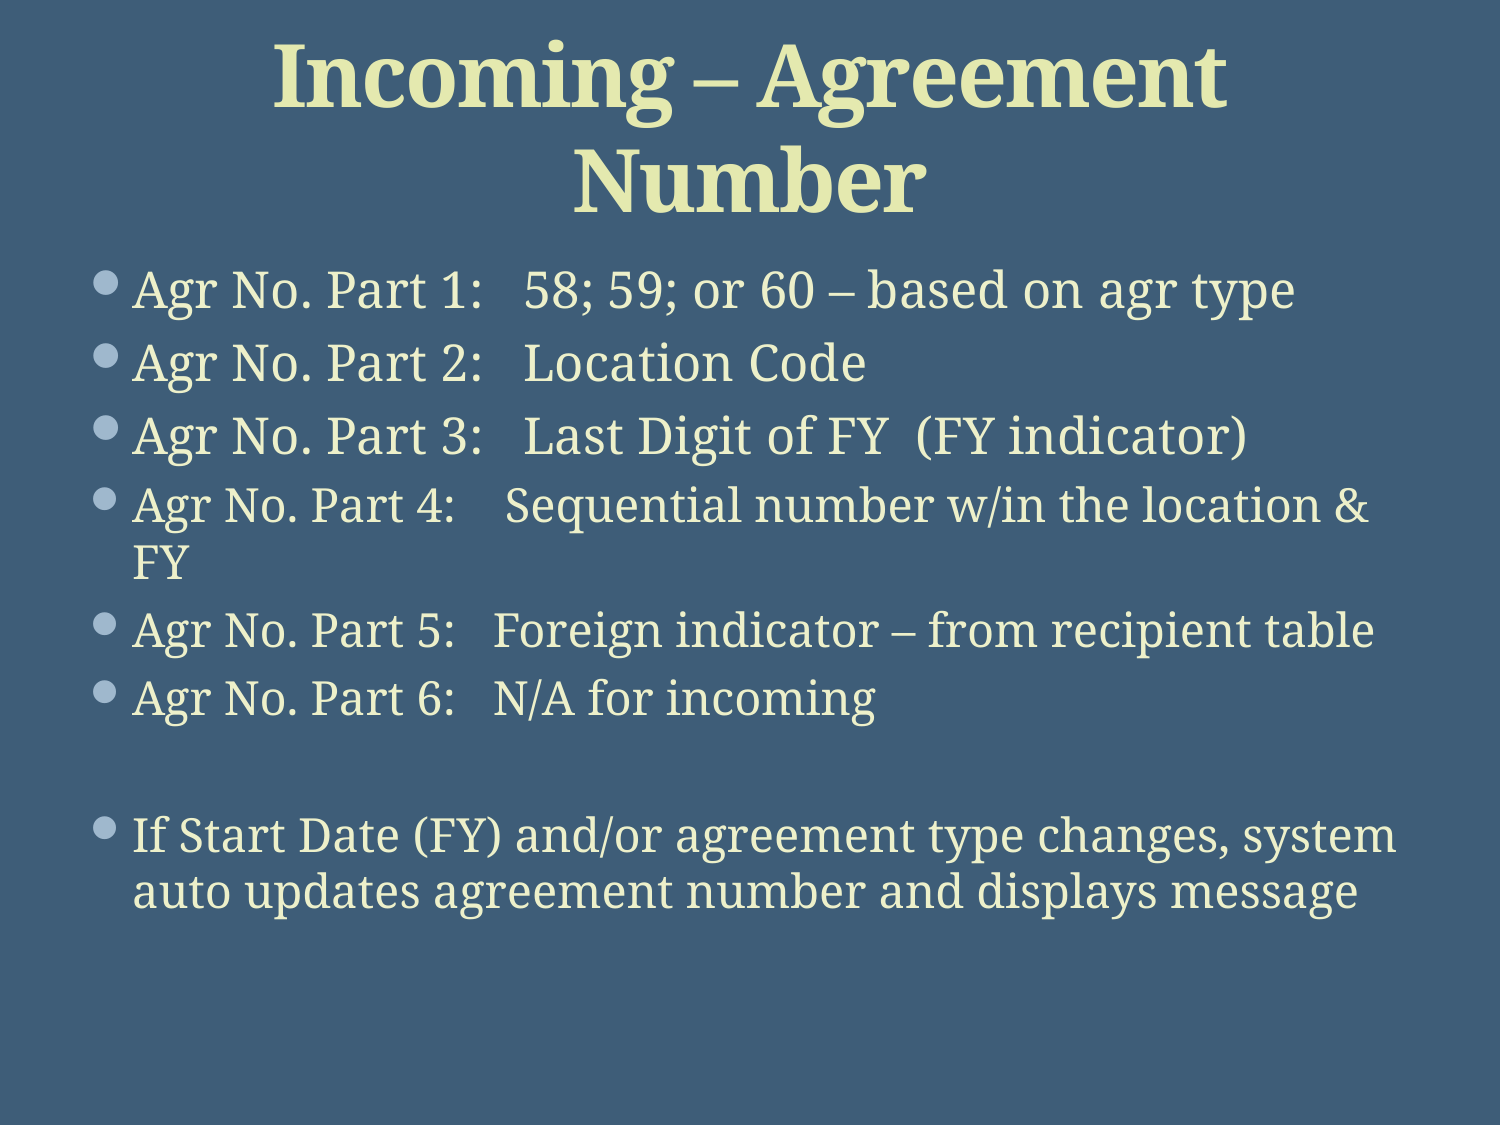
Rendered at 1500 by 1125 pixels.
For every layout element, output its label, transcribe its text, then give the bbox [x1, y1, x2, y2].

list Agr No. Part 1: 58; 59; or 60 – based on agr type Agr No. Part 2: Location Code Agr No. Part 3: Last Digit of FY (FY indicator) Agr No. Part 4: Sequential number w/in the location & FY Agr No. Part 5: Foreign indicator – from recipient table Agr No. Part 6: N/A for incoming If Start Date (FY) and/or agreement type changes, system auto updates agreement number and displays message [75, 249, 1425, 1000]
title Incoming – Agreement Number [74, 24, 1425, 225]
